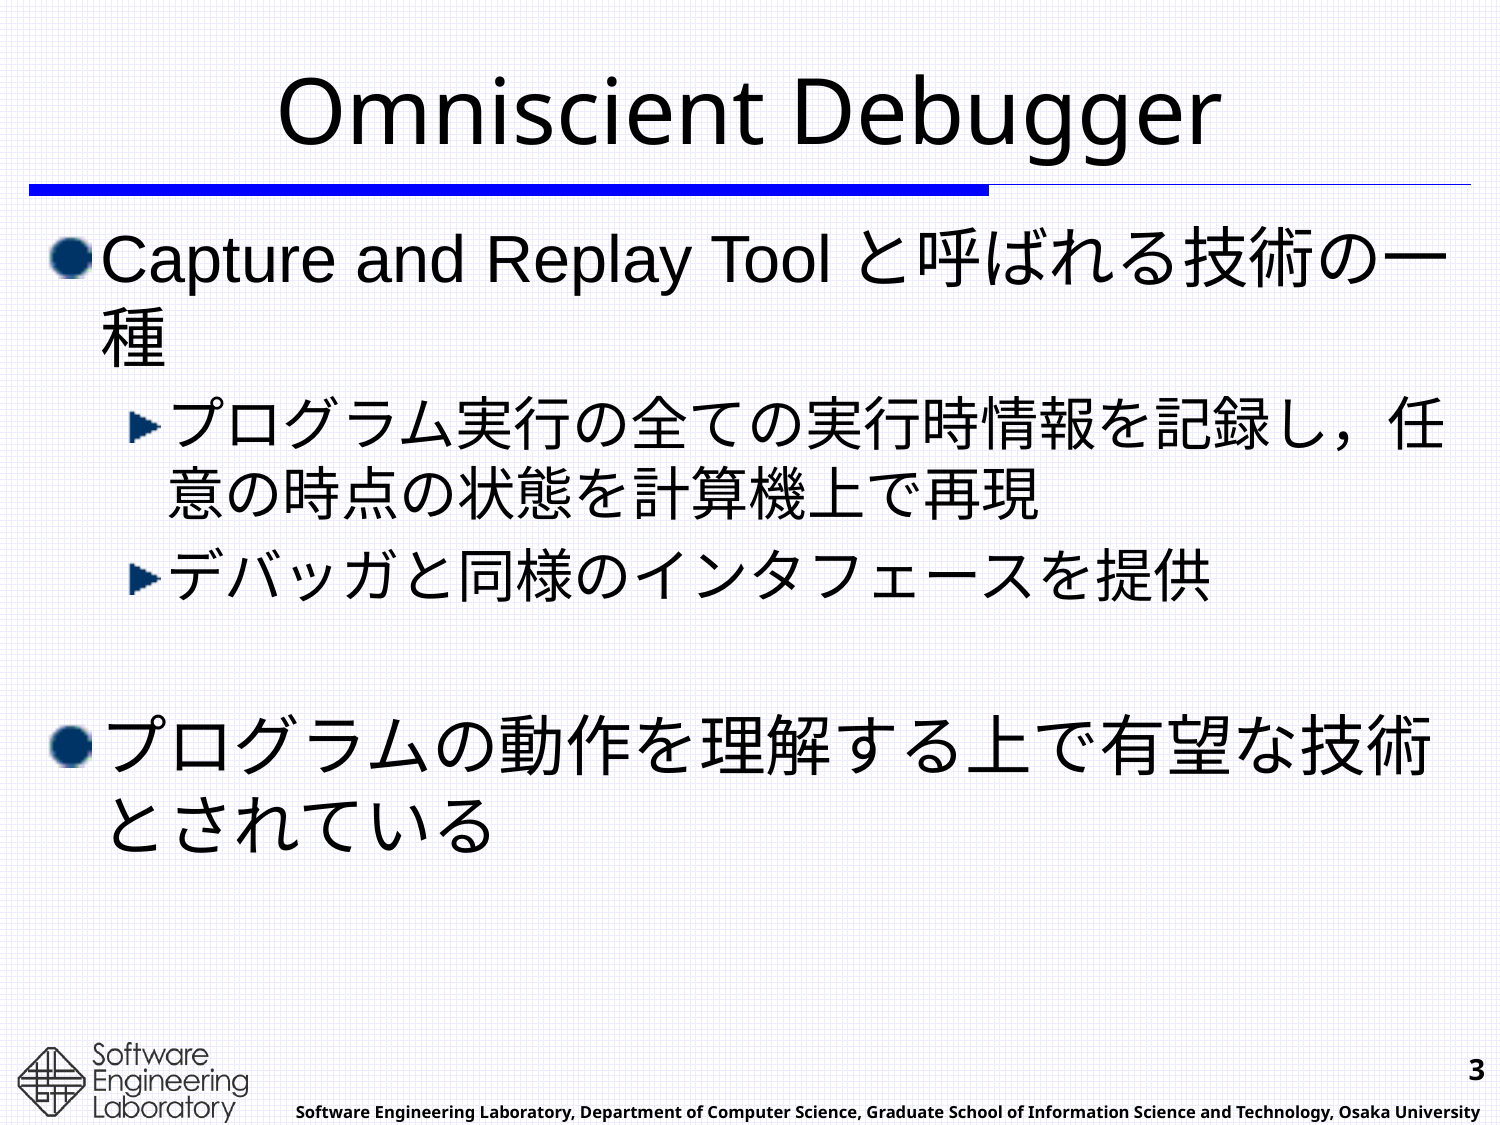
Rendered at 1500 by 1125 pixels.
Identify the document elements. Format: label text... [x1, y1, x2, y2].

picture [119, 553, 161, 595]
list Capture and Replay Toolと呼ばれる技術の一種 プログラム実行の全ての実行時情報を記録し，任意の時点の状態を計算機上で再現 デバッガと同様のインタフェースを提供 プログラムの動作を理解する上で有望な技術とされている [29, 207, 1471, 1036]
picture [44, 232, 92, 279]
picture [119, 401, 161, 443]
picture [17, 1042, 248, 1123]
title Omniscient Debugger [29, 30, 1471, 185]
picture [44, 720, 92, 768]
